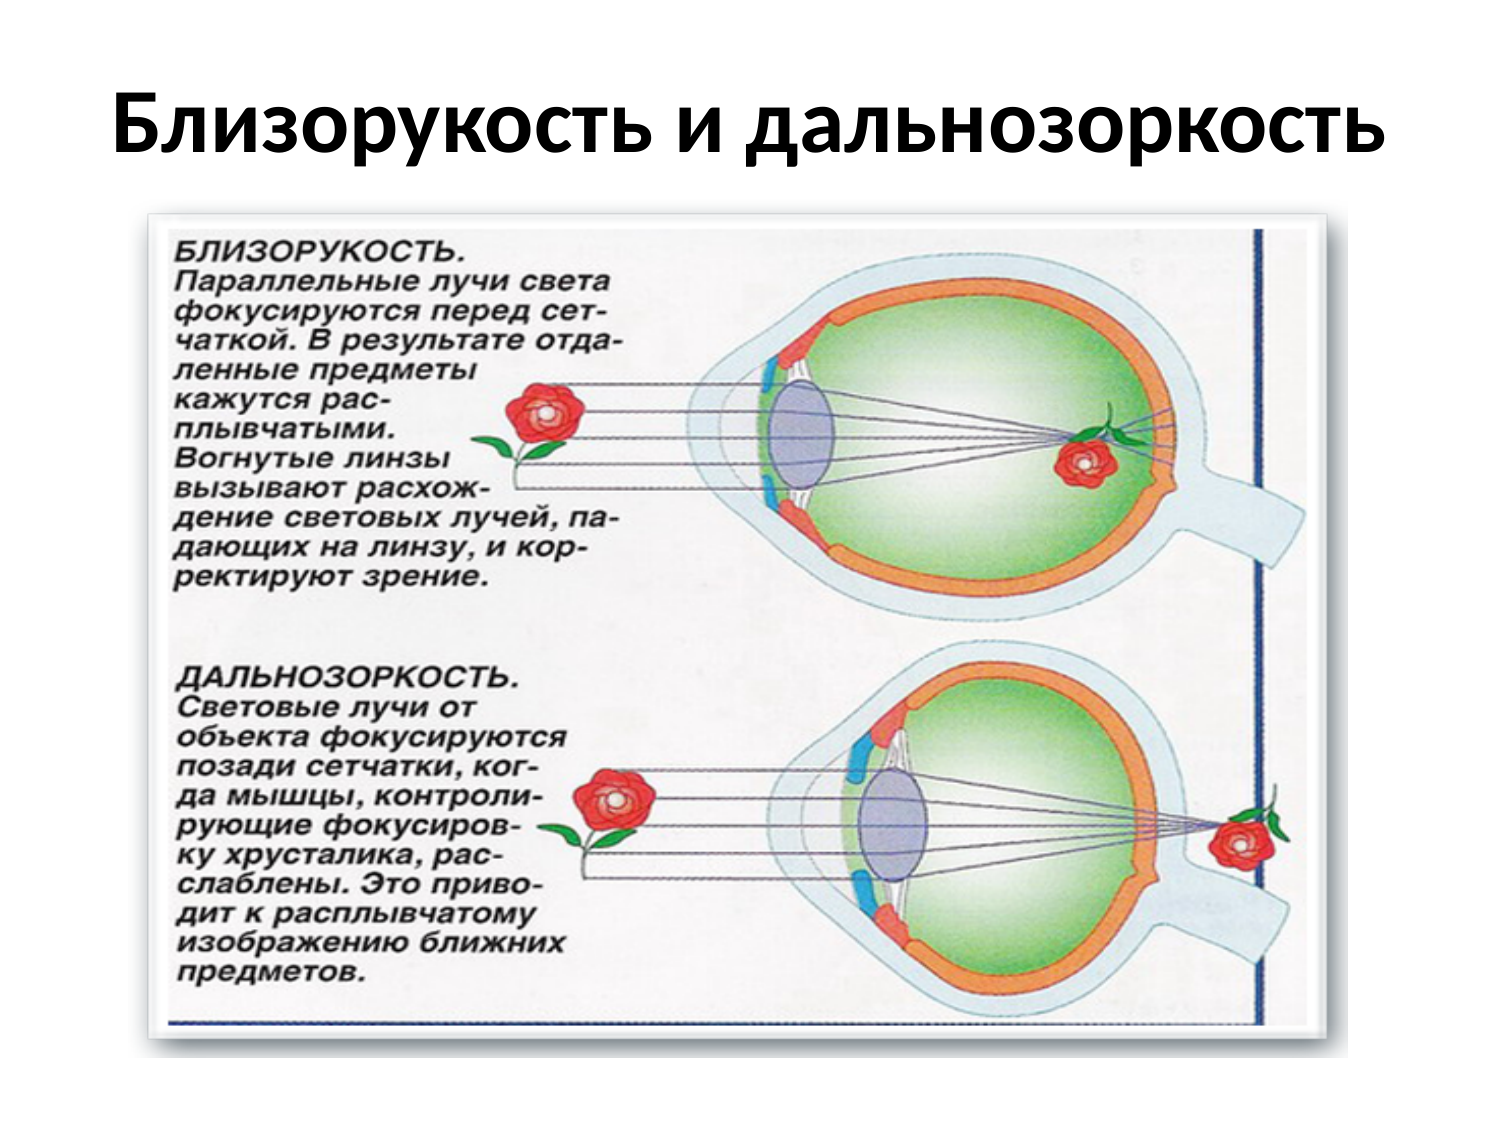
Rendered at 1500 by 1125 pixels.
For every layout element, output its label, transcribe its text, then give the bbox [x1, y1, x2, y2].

picture [128, 198, 1348, 1059]
title Близорукость и дальнозоркость [75, 45, 1425, 188]
